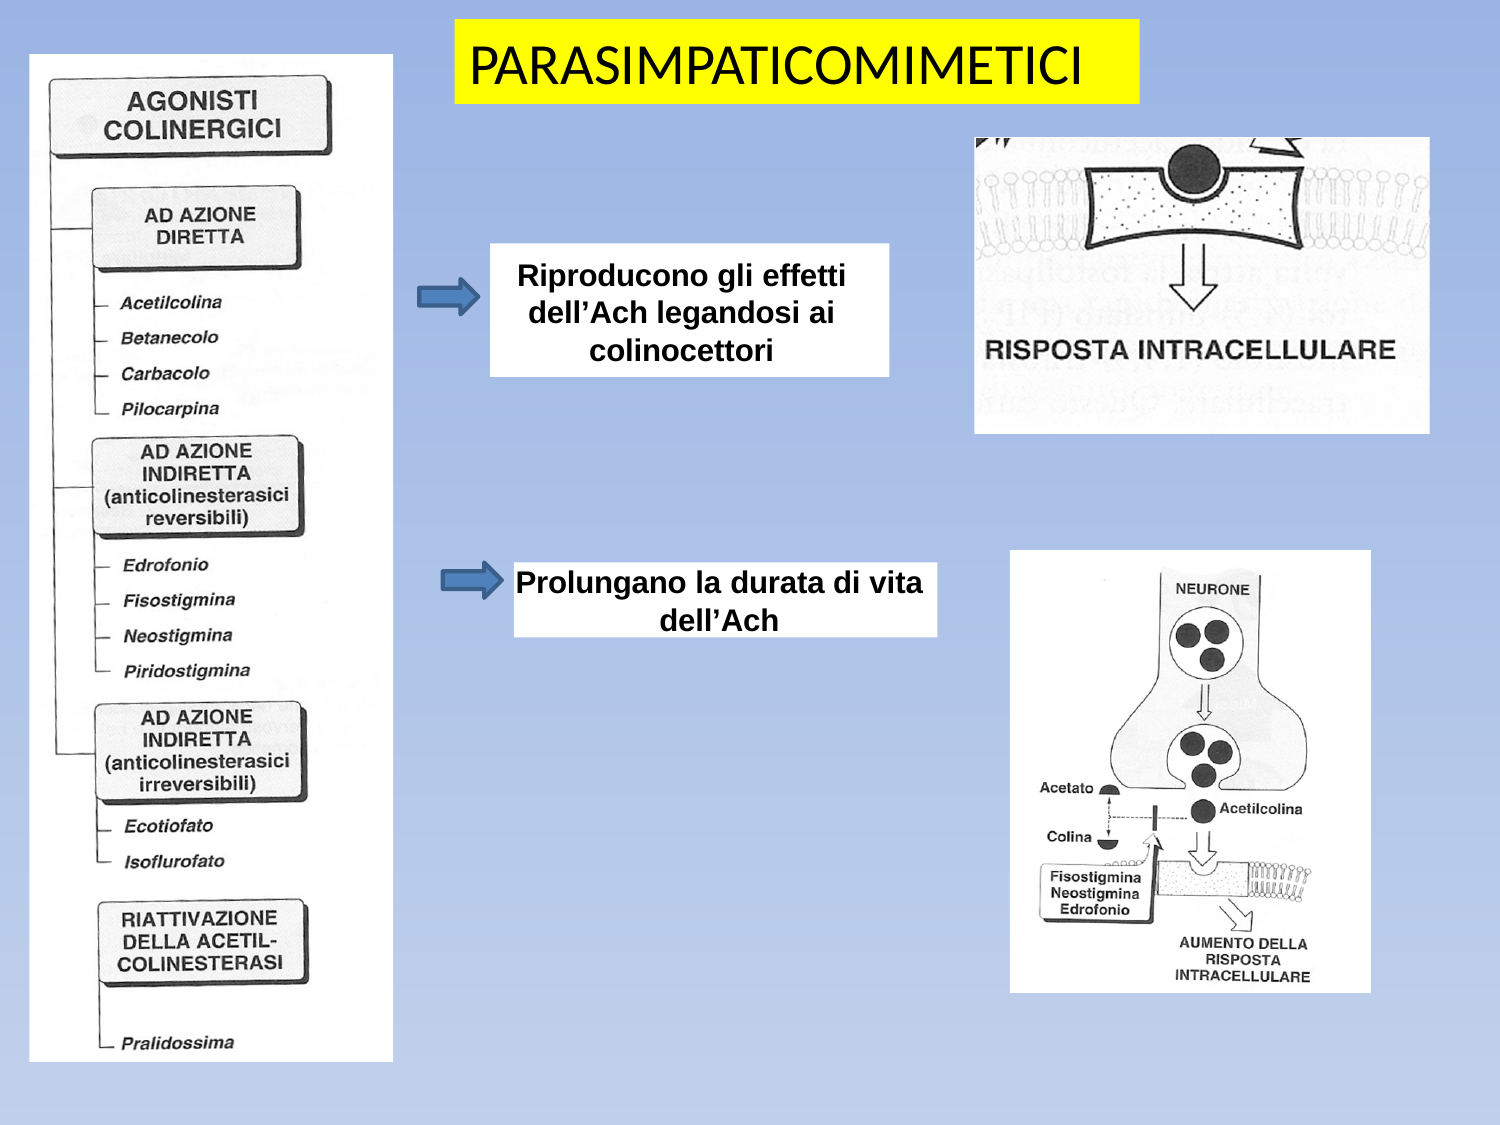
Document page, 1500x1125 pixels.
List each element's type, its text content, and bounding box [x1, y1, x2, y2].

text_box [974, 137, 1430, 434]
text_box [417, 276, 481, 317]
text_box [29, 54, 394, 1062]
text_box Riproducono gli effetti dell’Ach legandosi ai colinocettori [513, 255, 849, 368]
text_box [490, 243, 890, 377]
text_box PARASIMPATICOMIMETICI [454, 19, 1140, 104]
text_box Prolungano la durata di vita dell’Ach [513, 562, 938, 638]
text_box [440, 560, 504, 600]
text_box [1009, 550, 1371, 993]
